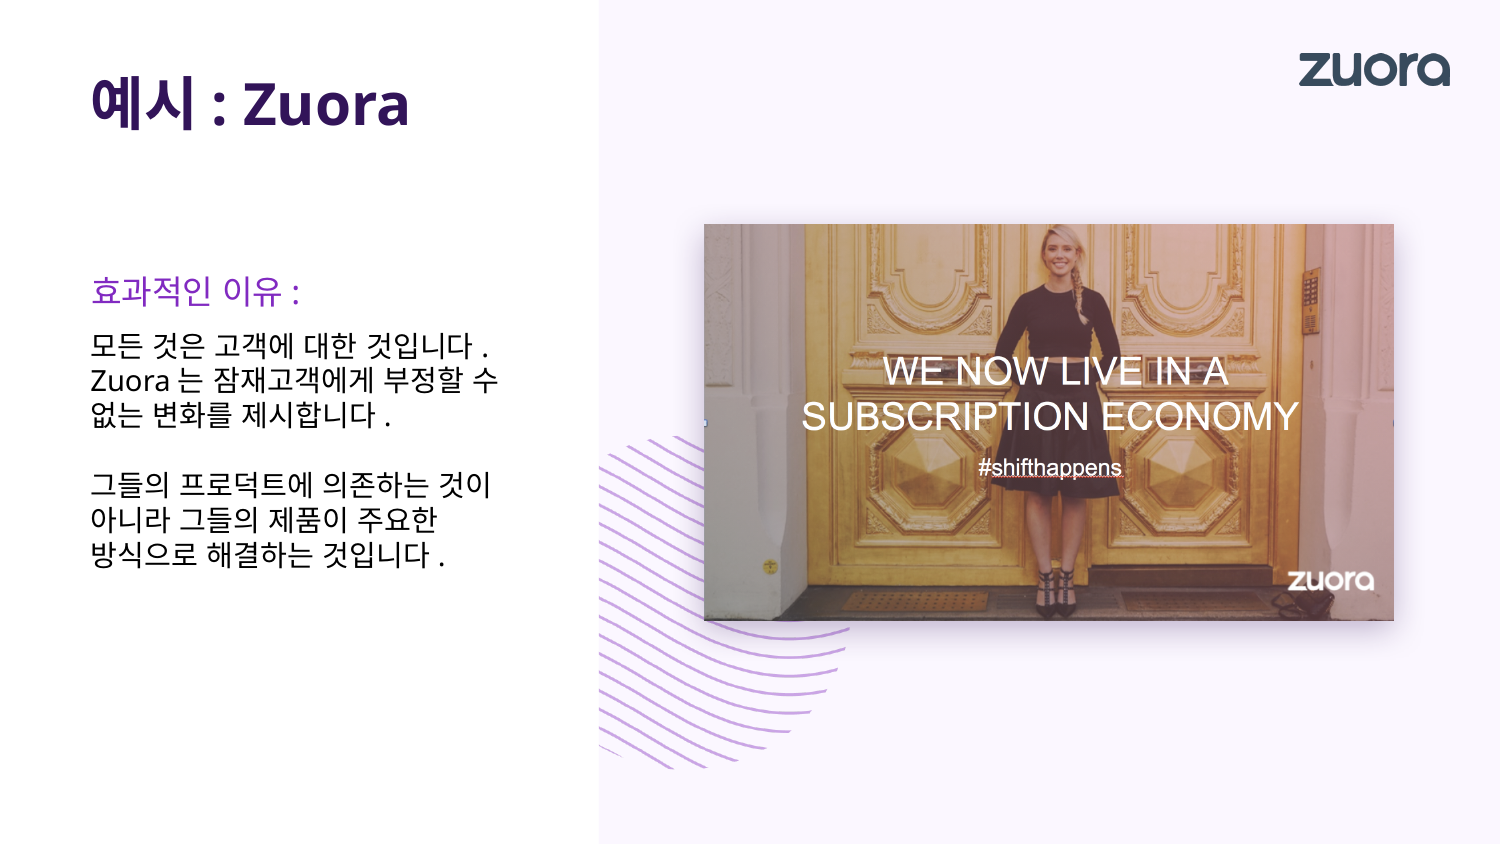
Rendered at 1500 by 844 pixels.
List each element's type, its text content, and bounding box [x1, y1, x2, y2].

text_box 효과적인 이유: [80, 260, 528, 315]
picture [598, 224, 1395, 772]
picture [1298, 53, 1450, 87]
text_box [598, 0, 1500, 844]
title 예시: Zuora [79, 68, 578, 131]
text_box 모든 것은 고객에 대한 것입니다. Zuora는 잠재고객에게 부정할 수 없는 변화를 제시합니다. 그들의 프로덕트에 의존하는 것이 아니라 그들의 제품이 주요한 방식으로 해결하는 것입니다. [79, 322, 556, 540]
